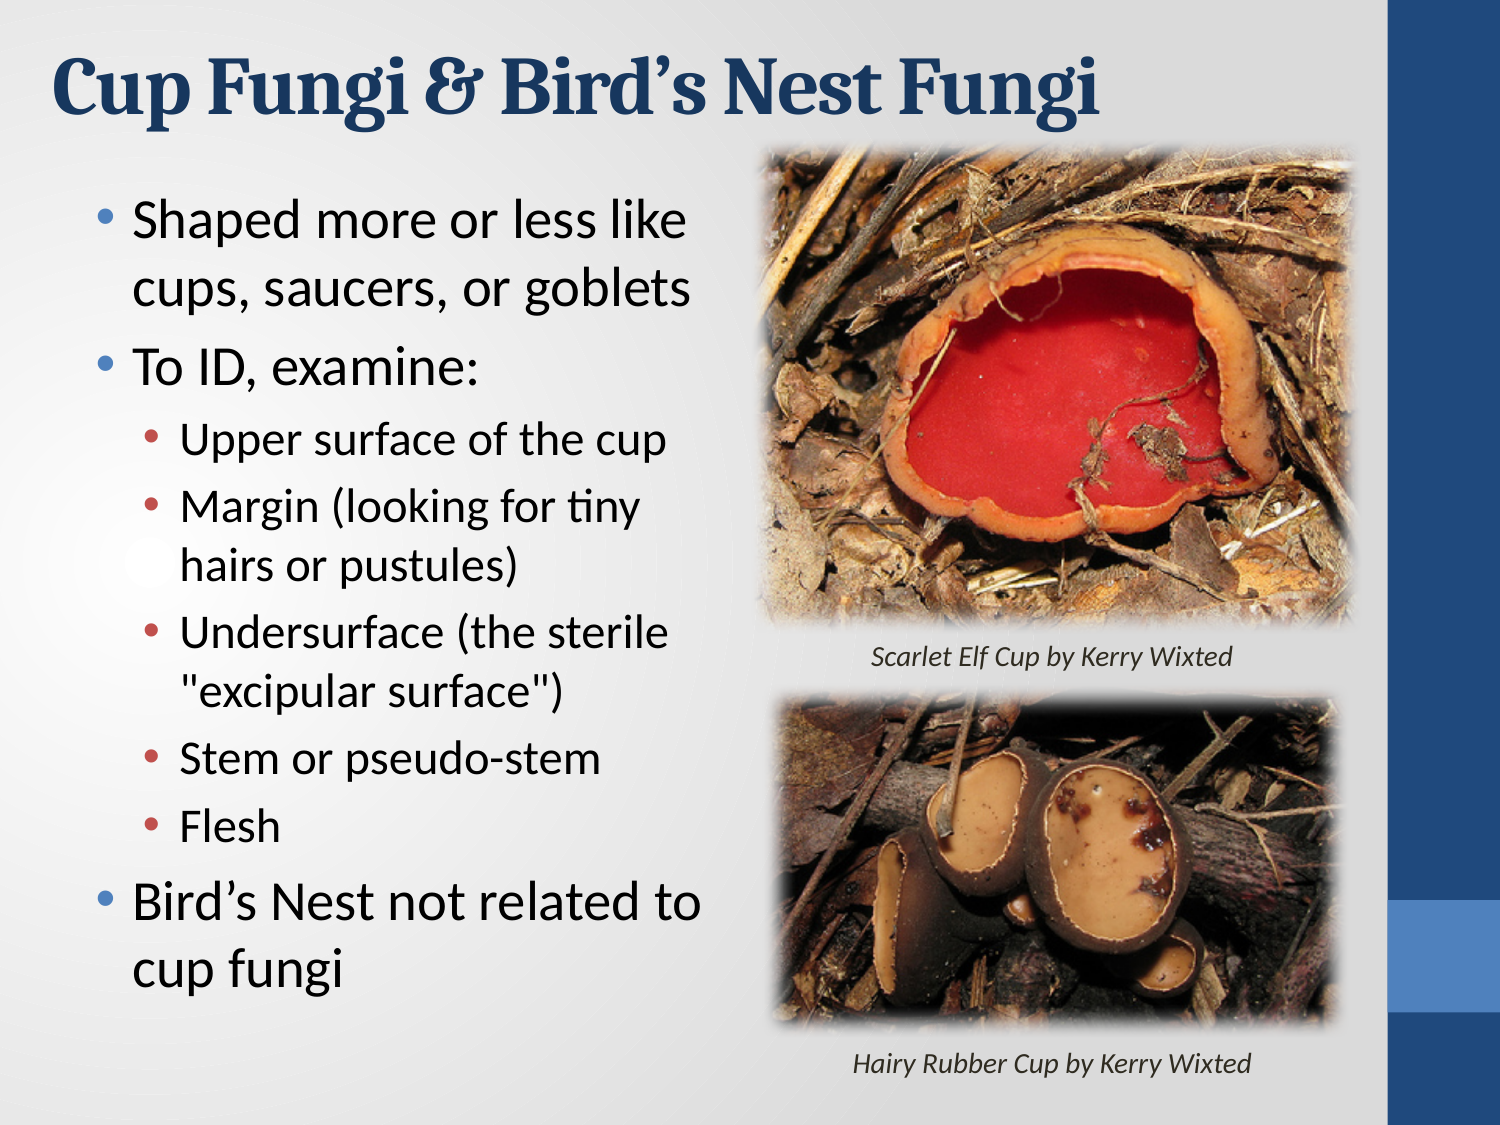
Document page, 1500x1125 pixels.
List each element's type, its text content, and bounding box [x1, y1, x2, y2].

text_box Hairy Rubber Cup by Kerry Wixted [795, 1044, 1317, 1087]
list Shaped more or less like cups, saucers, or goblets To ID, examine: Upper surface of the cup Margin (looking for tiny hairs or pustules) Undersurface (the sterile "excipular surface") Stem or pseudo-stem Flesh Bird’s Nest not related to cup fungi [62, 174, 726, 1063]
text_box Scarlet Elf Cup by Kerry Wixted [795, 641, 1317, 675]
title Cup Fungi & Bird’s Nest Fungi [37, 24, 1388, 138]
picture [749, 136, 1362, 634]
picture [762, 682, 1349, 1038]
